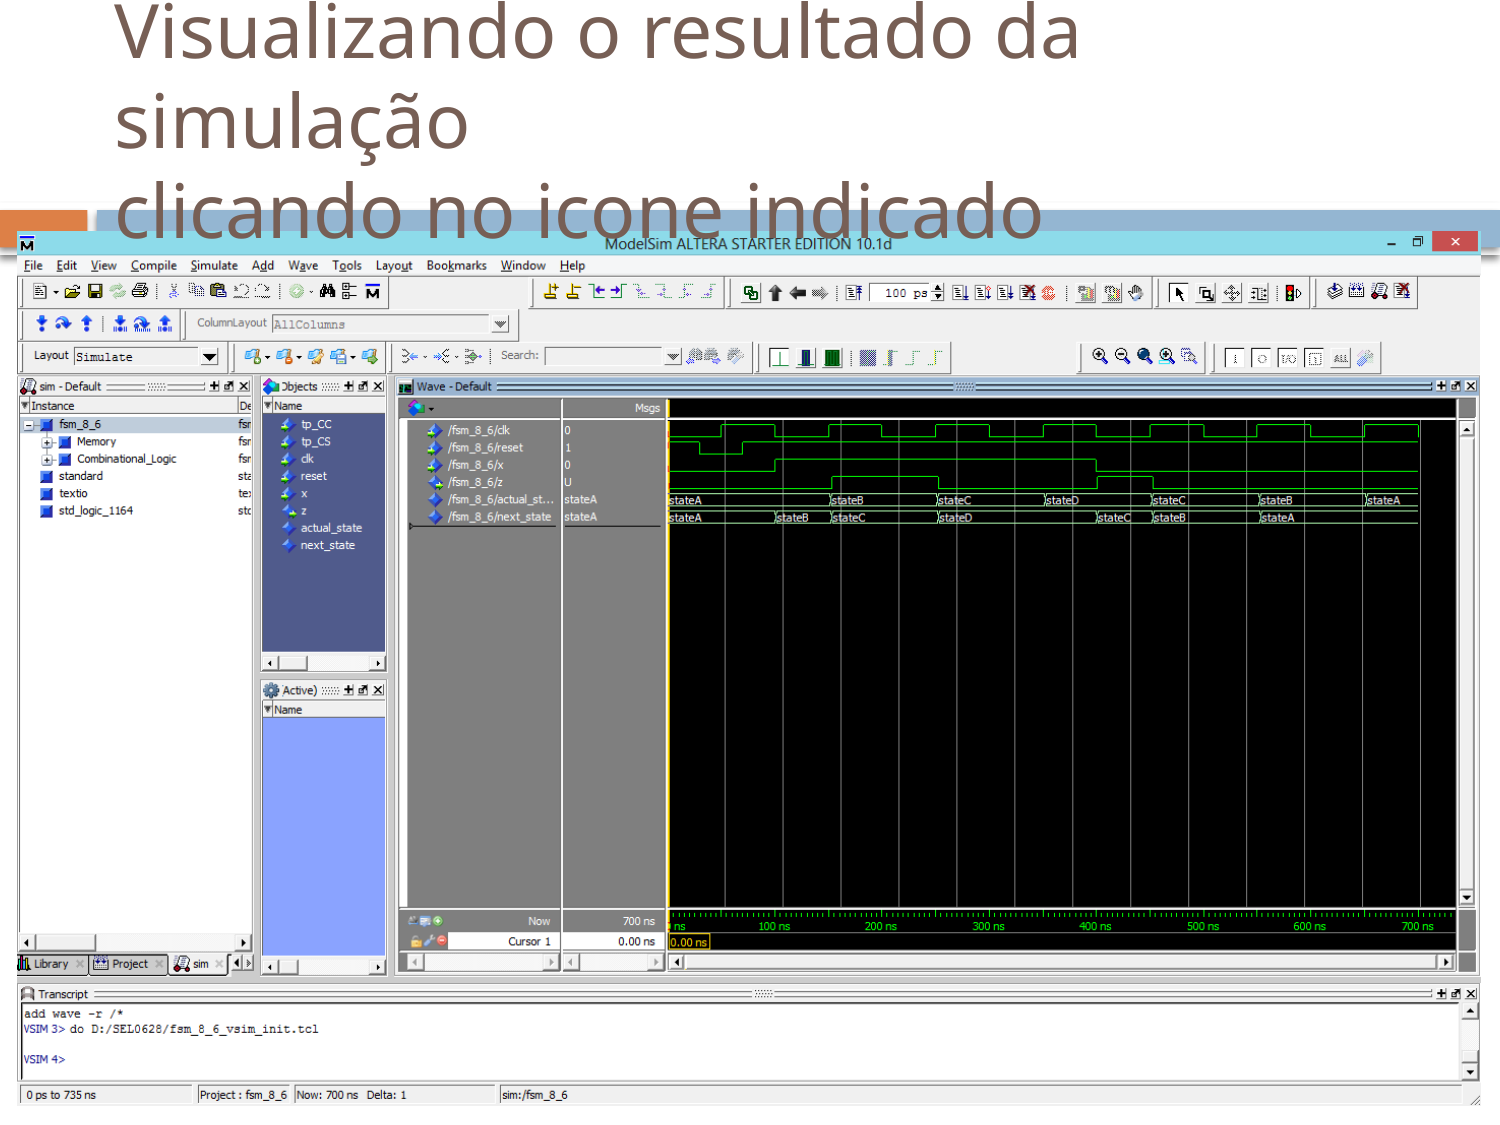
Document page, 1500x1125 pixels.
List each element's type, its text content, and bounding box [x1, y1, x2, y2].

title Visualizando o resultado da simulação clicando no icone indicado [99, 37, 1438, 200]
picture [17, 231, 1481, 1107]
